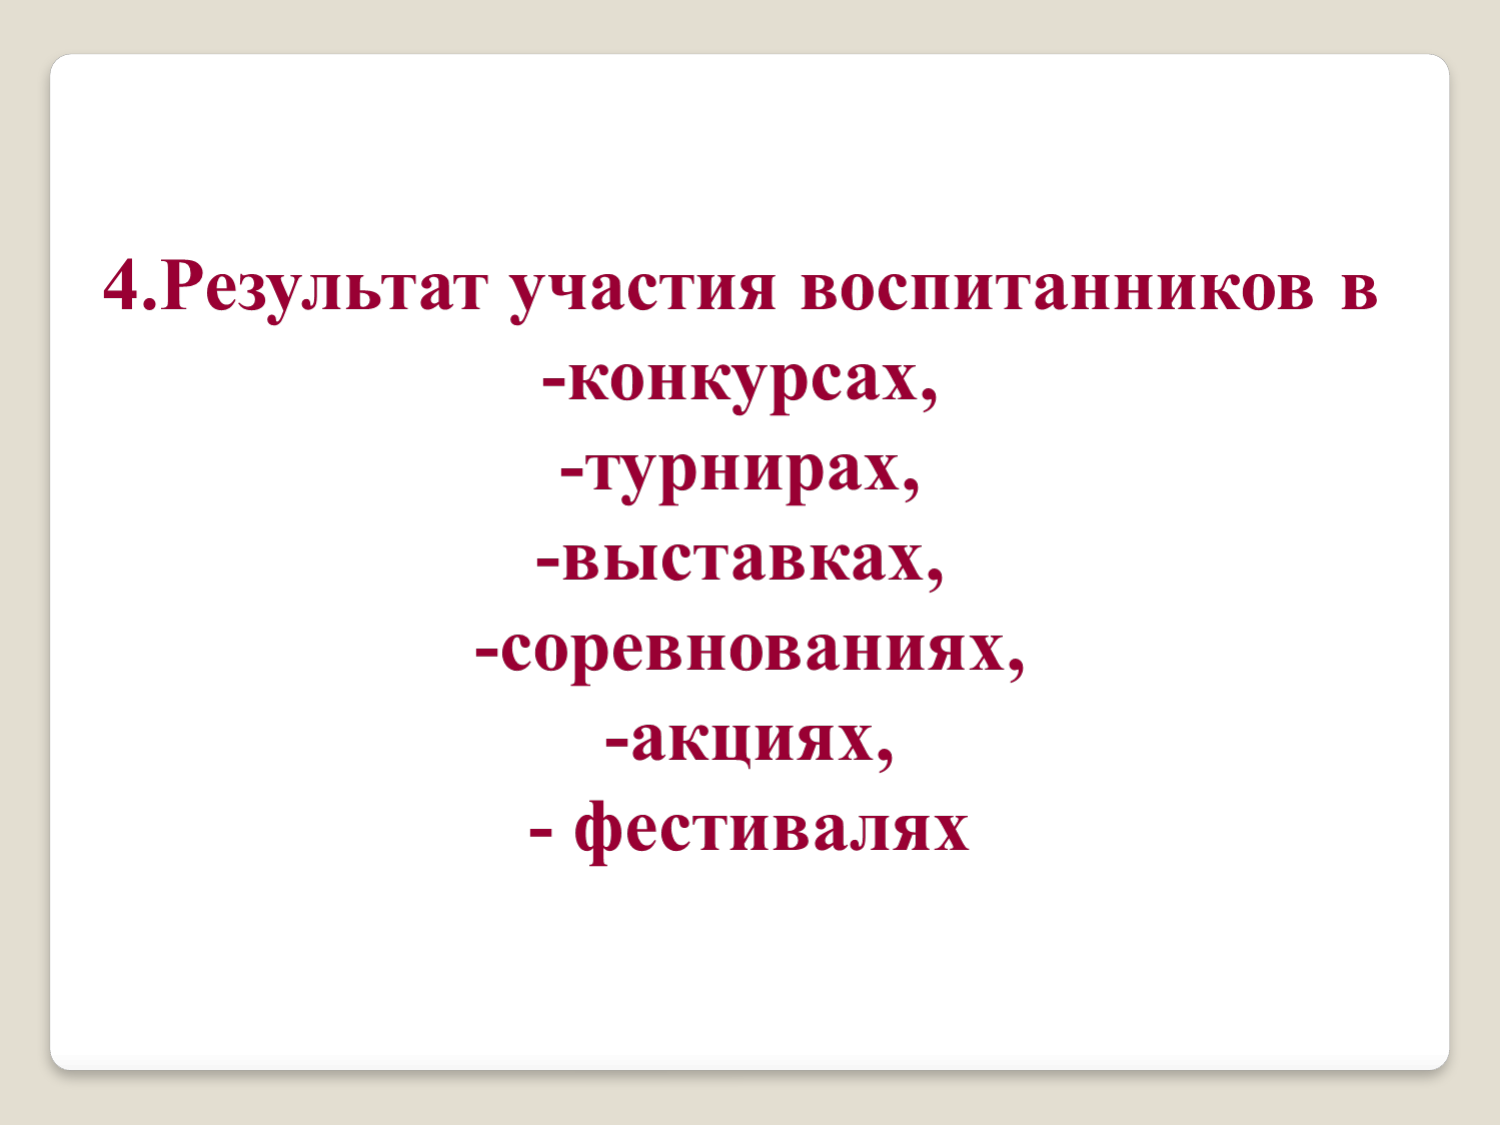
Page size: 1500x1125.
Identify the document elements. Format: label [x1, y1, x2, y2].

picture [57, 214, 1443, 912]
